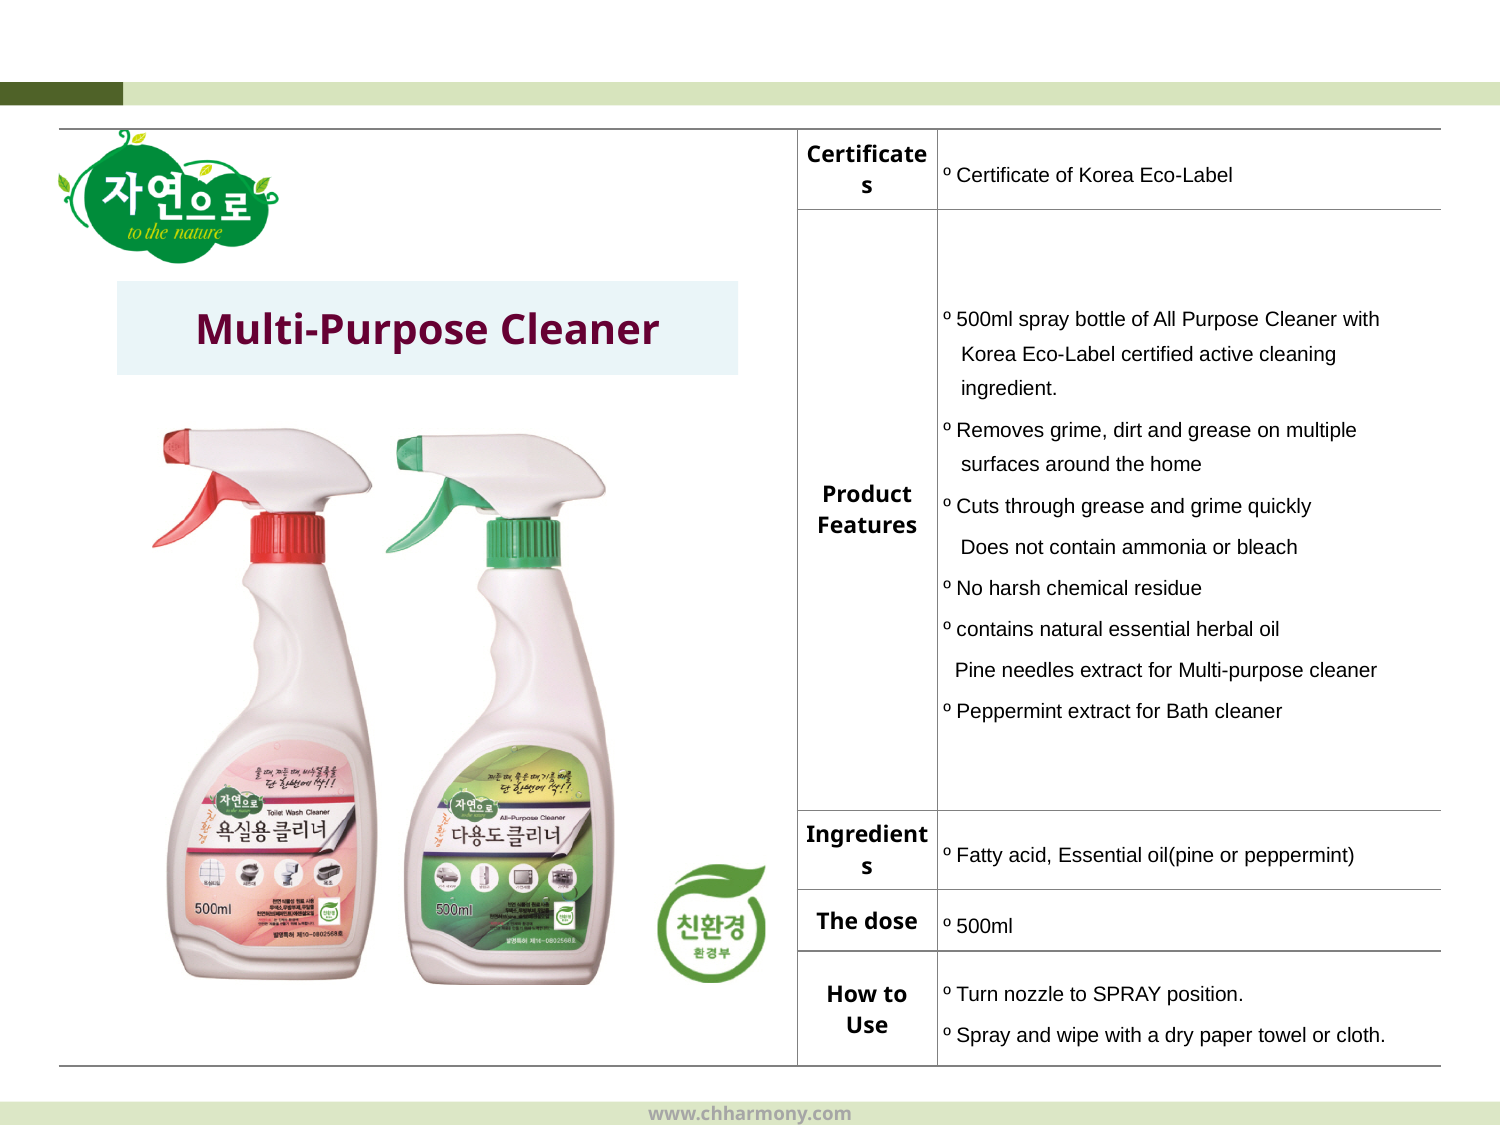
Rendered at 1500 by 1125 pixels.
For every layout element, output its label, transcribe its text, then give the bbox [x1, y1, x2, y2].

picture [152, 421, 767, 985]
table_cell º Fatty acid, Essential oil(pine or peppermint) [938, 811, 1441, 889]
table_cell º 500ml spray bottle of All Purpose Cleaner with Korea Eco-Label certified active cleaning ingredient. º Removes grime, dirt and grease on multiple surfaces around the home º Cuts through grease and grime quickly Does not contain ammonia or bleach º No harsh chemical residue º contains natural essential herbal oil Pine needles extract for Multi-purpose cleaner º Peppermint extract for Bath cleaner [938, 210, 1441, 810]
table_cell The dose [798, 890, 937, 950]
table_cell º Turn nozzle to SPRAY position. º Spray and wipe with a dry paper towel or cloth. [938, 952, 1441, 1065]
table_cell How to Use [798, 952, 937, 1065]
text_box www.chharmony.com [0, 1099, 1500, 1125]
table_cell º 500ml [938, 890, 1441, 950]
table_cell Ingredients [798, 811, 937, 889]
table_header º Certificate of Korea Eco-Label [938, 130, 1441, 209]
table_cell Product Features [798, 210, 937, 810]
table_header Certificates [798, 130, 937, 209]
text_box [0, 81, 1500, 106]
table_header [59, 130, 797, 1065]
picture [46, 121, 294, 272]
text_box Multi-Purpose Cleaner [115, 279, 740, 377]
